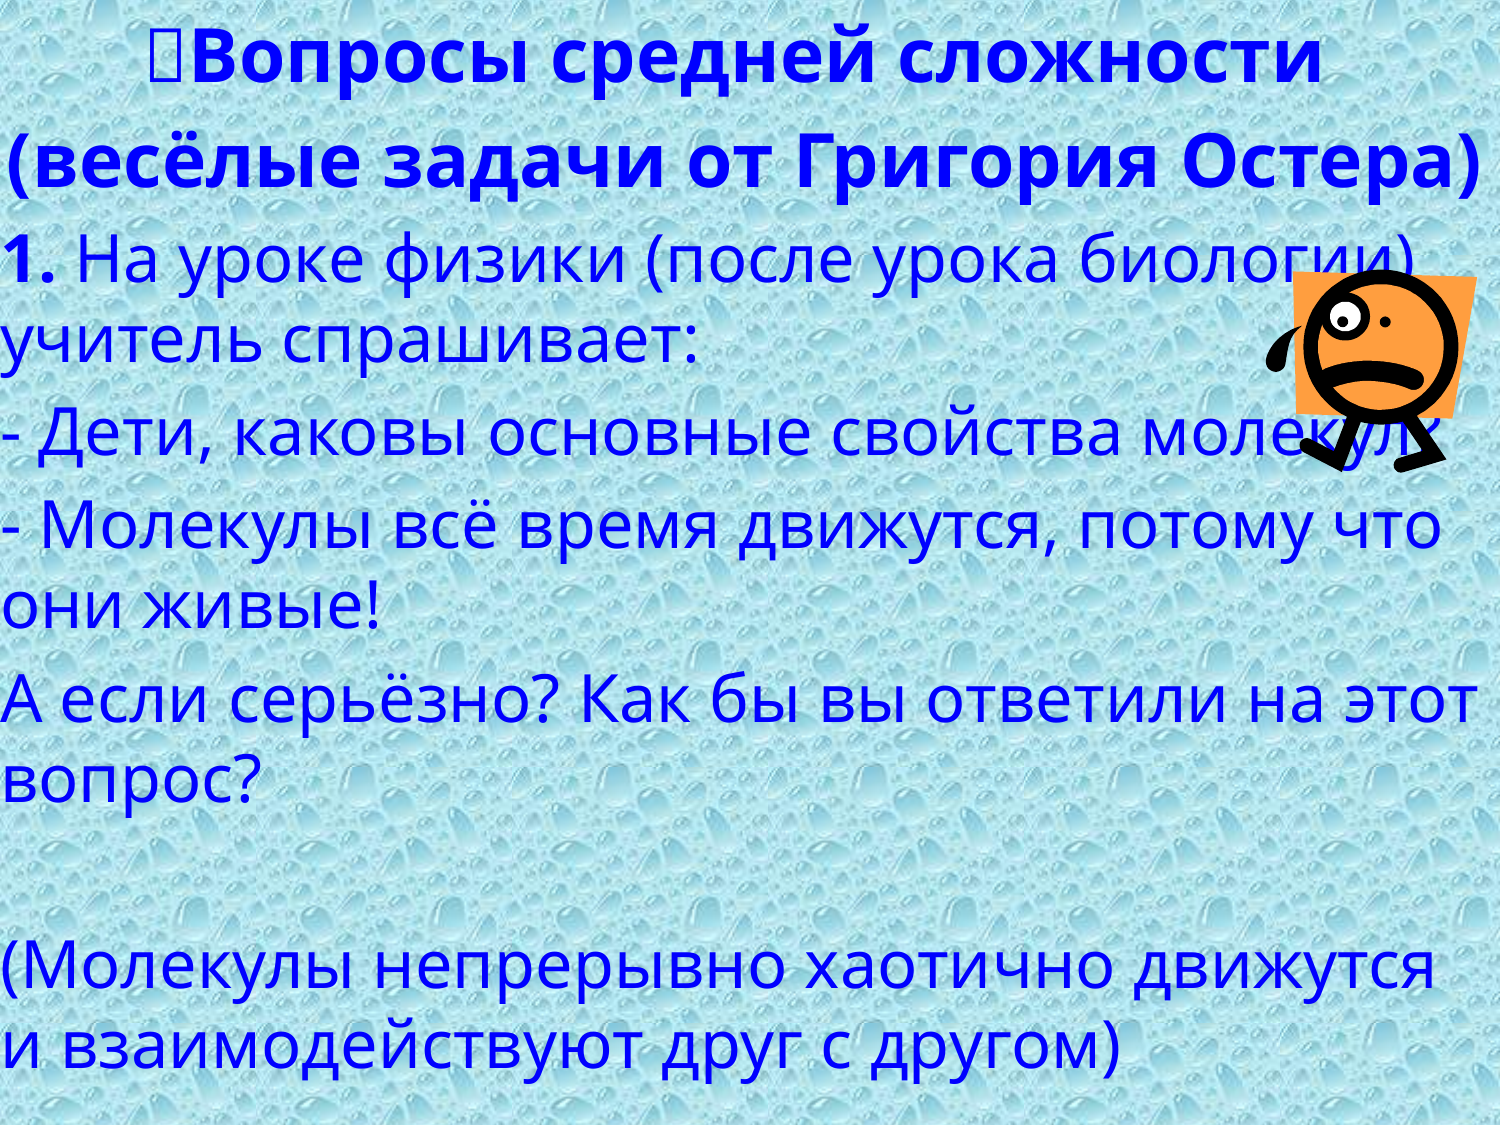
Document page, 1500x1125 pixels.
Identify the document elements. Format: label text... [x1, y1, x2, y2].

subtitle Вопросы средней сложности (весёлые задачи от Григория Остера) 1. На уроке физики (после урока биологии) учитель спрашивает: - Дети, каковы основные свойства молекул? - Молекулы всё время движутся, потому что они живые! А если серьёзно? Как бы вы ответили на этот вопрос? (Молекулы непрерывно хаотично движутся и взаимодействуют друг с другом) [0, 0, 1500, 1125]
table_cell [1258, 270, 1483, 486]
picture [1265, 269, 1478, 474]
